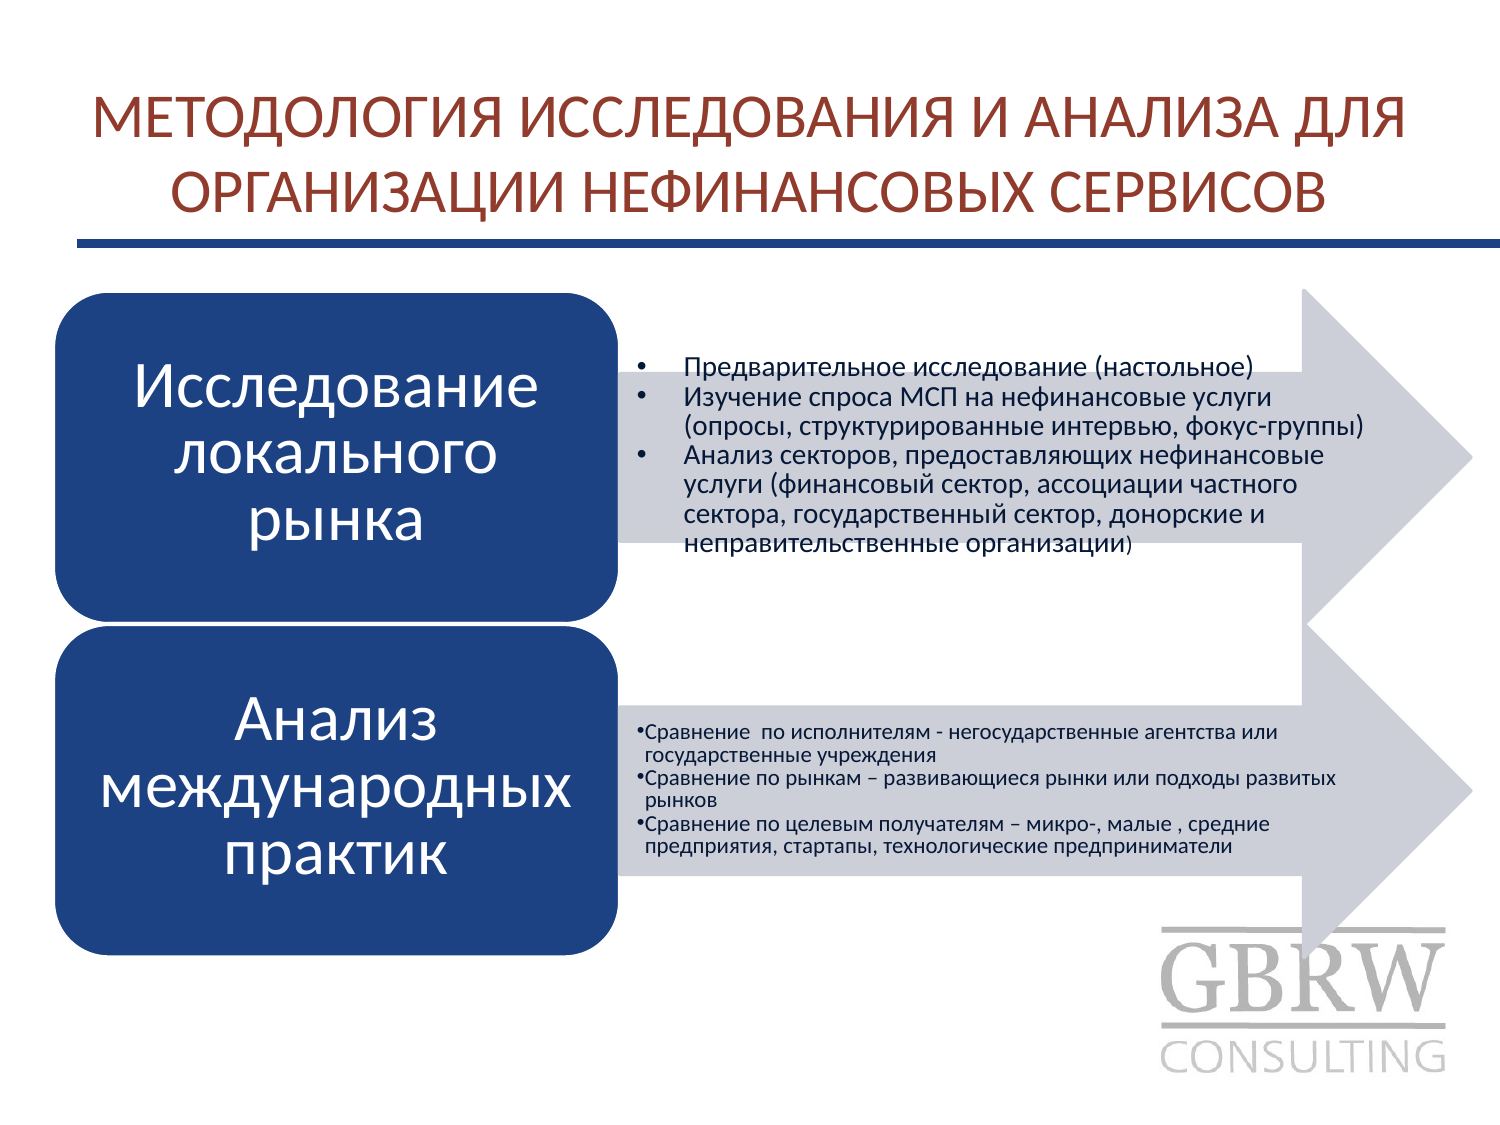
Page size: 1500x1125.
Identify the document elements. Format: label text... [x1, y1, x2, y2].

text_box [52, 290, 1471, 958]
title МЕТОДОЛОГИЯ ИССЛЕДОВАНИЯ И АНАЛИЗА ДЛЯ ОРГАНИЗАЦИИ НЕФИНАНСОВЫХ СЕРВИСОВ [75, 45, 1425, 233]
